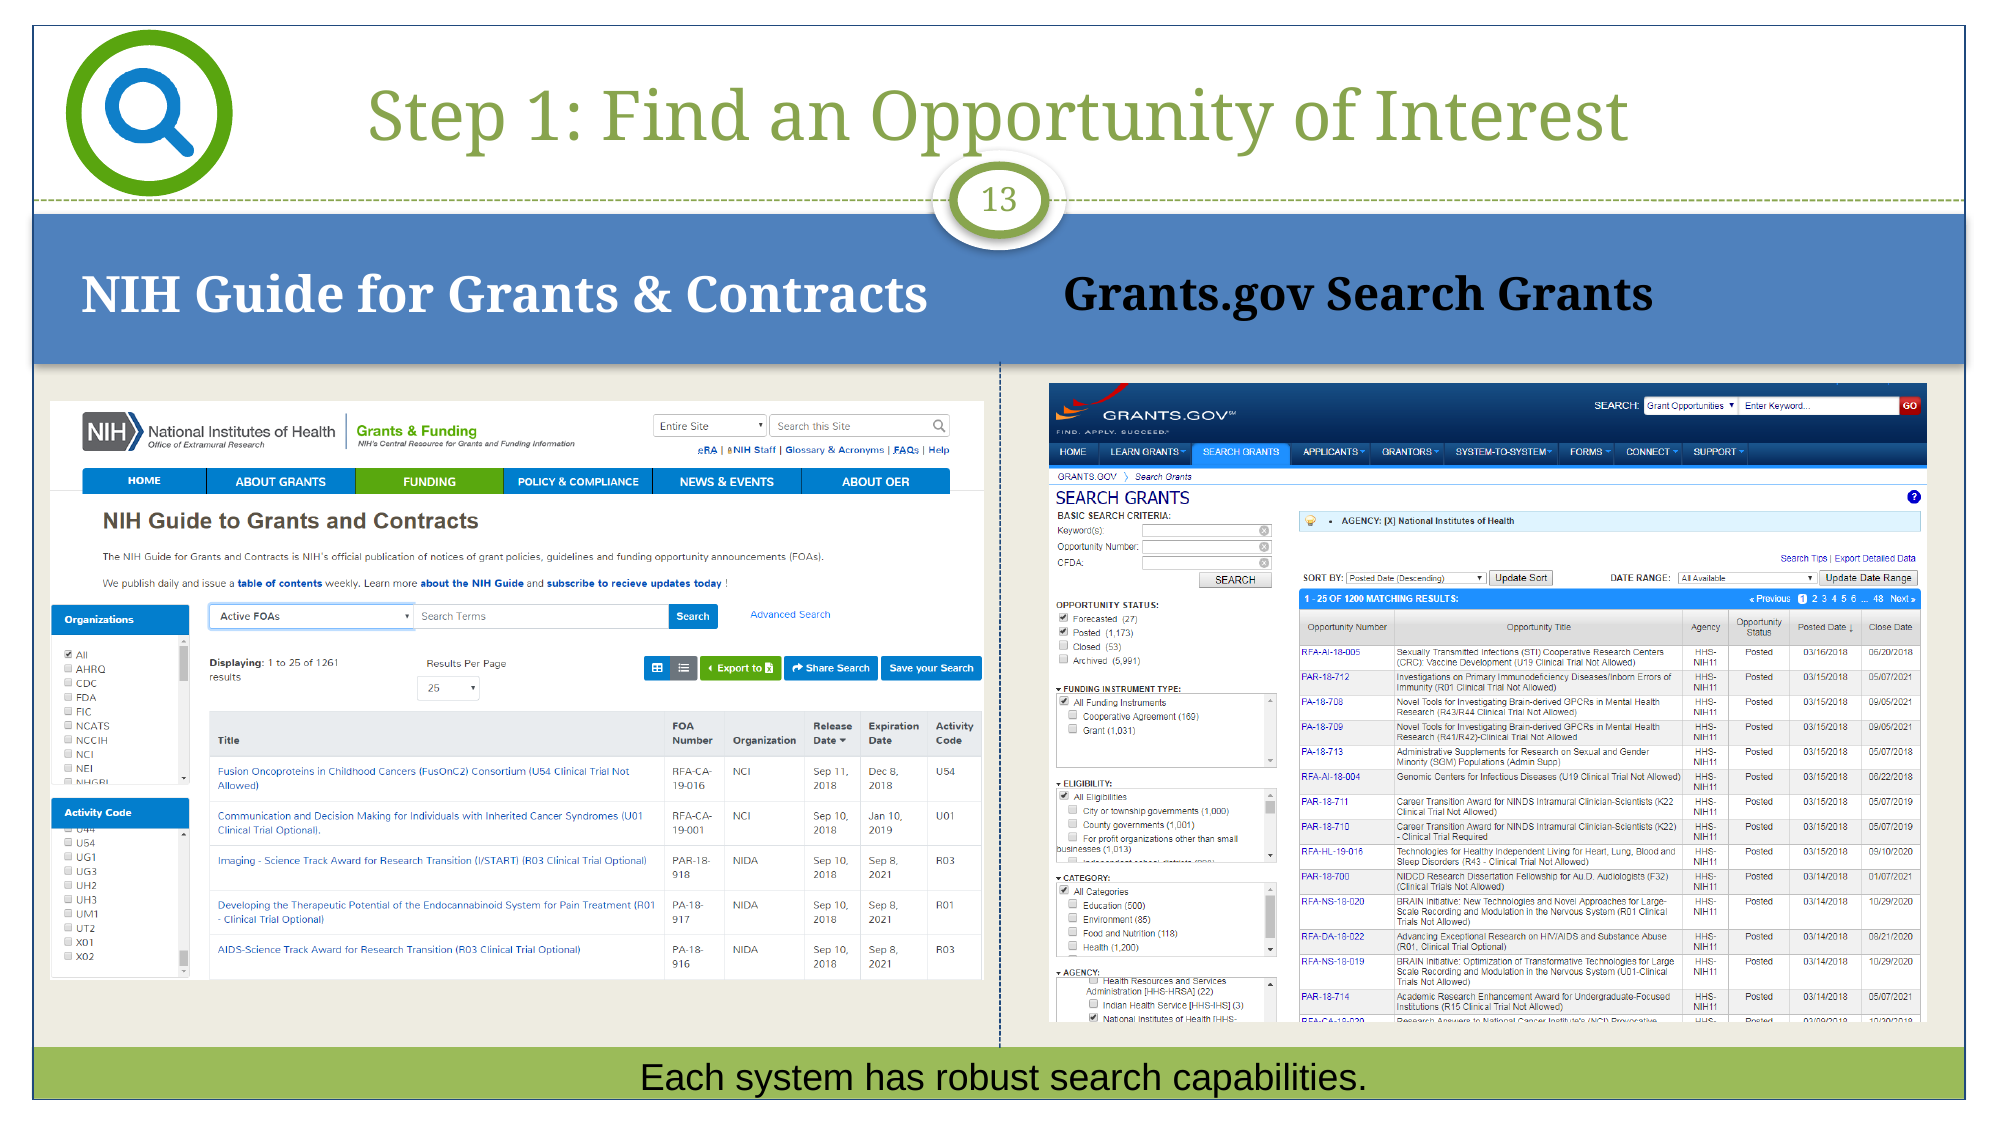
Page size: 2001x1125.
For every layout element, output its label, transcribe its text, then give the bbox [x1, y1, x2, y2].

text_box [65, 29, 233, 197]
picture [1049, 382, 1927, 1022]
list Grants.gov Search Grants [1047, 236, 1933, 349]
list NIH Guide for Grants & Contracts [65, 236, 951, 349]
title Step 1: Find an Opportunity of Interest [238, 37, 1933, 162]
slide_number 13 [949, 164, 1050, 237]
text_box Each system has robust search capabilities. [625, 1045, 1384, 1106]
picture [49, 401, 984, 981]
